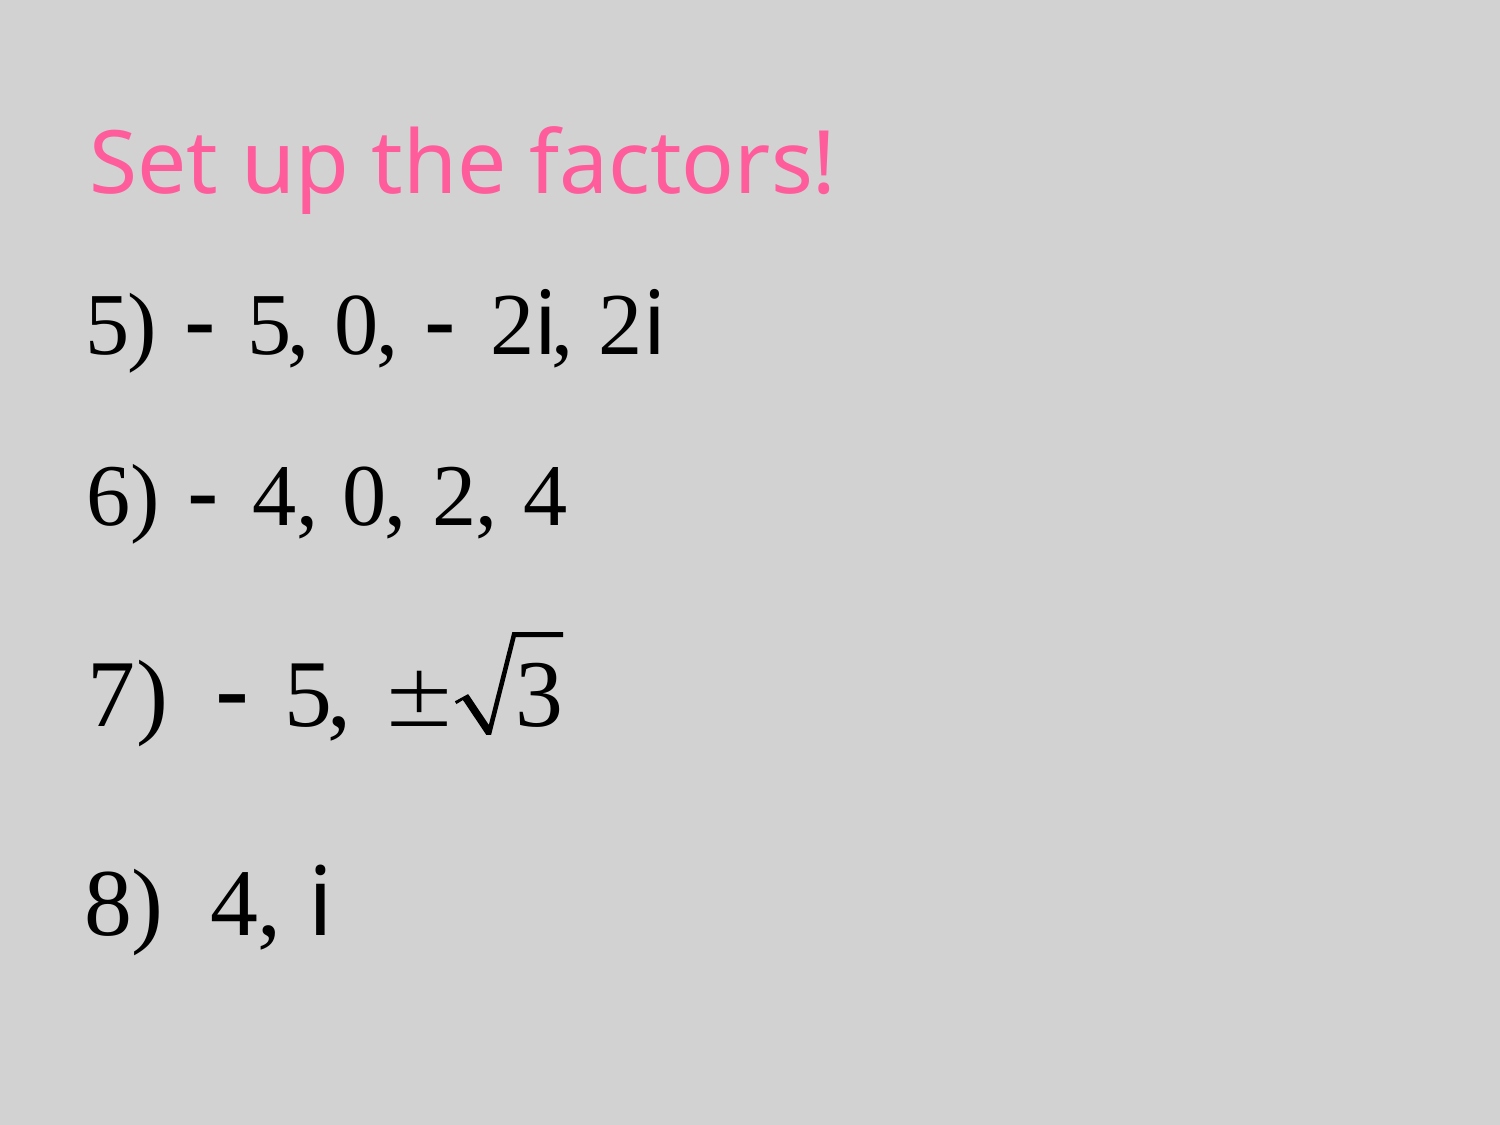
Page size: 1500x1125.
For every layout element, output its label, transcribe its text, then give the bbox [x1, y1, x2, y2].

title Set up the factors! [75, 43, 1425, 274]
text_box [74, 443, 583, 562]
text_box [74, 614, 587, 767]
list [74, 273, 679, 392]
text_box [74, 847, 347, 977]
